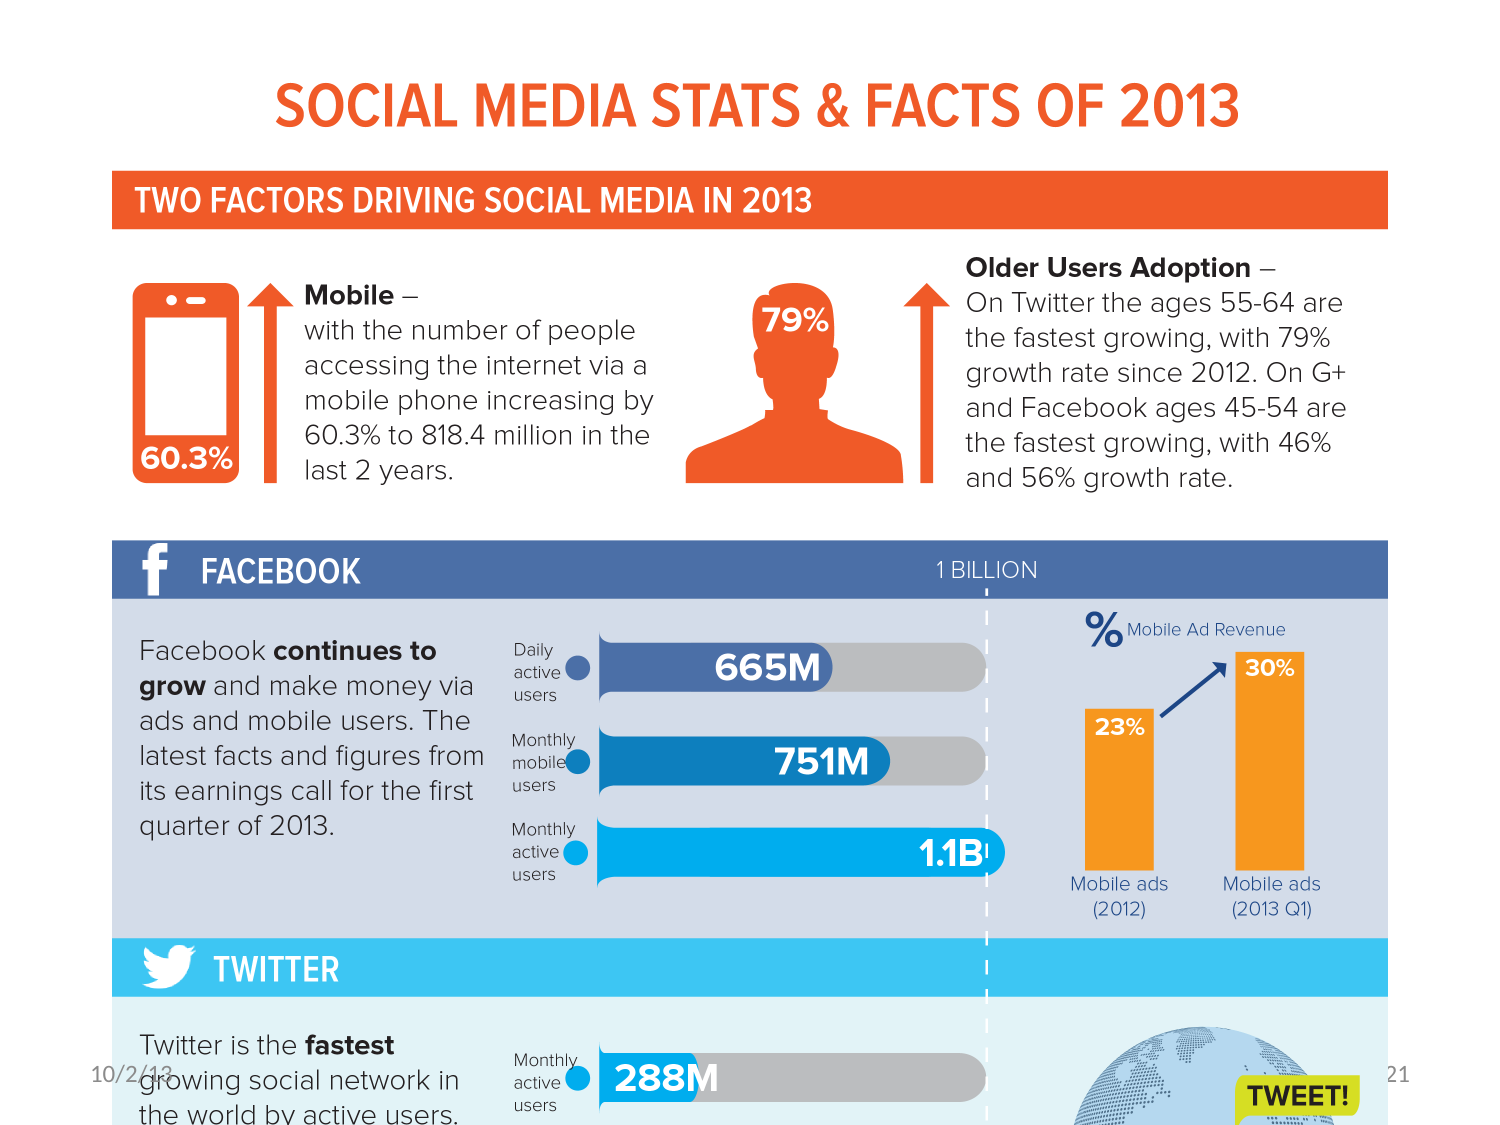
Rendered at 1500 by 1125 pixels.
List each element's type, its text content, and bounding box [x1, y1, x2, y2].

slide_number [75, 1042, 107, 1103]
picture [112, 24, 1388, 1125]
slide_number 21 [1390, 1042, 1425, 1103]
